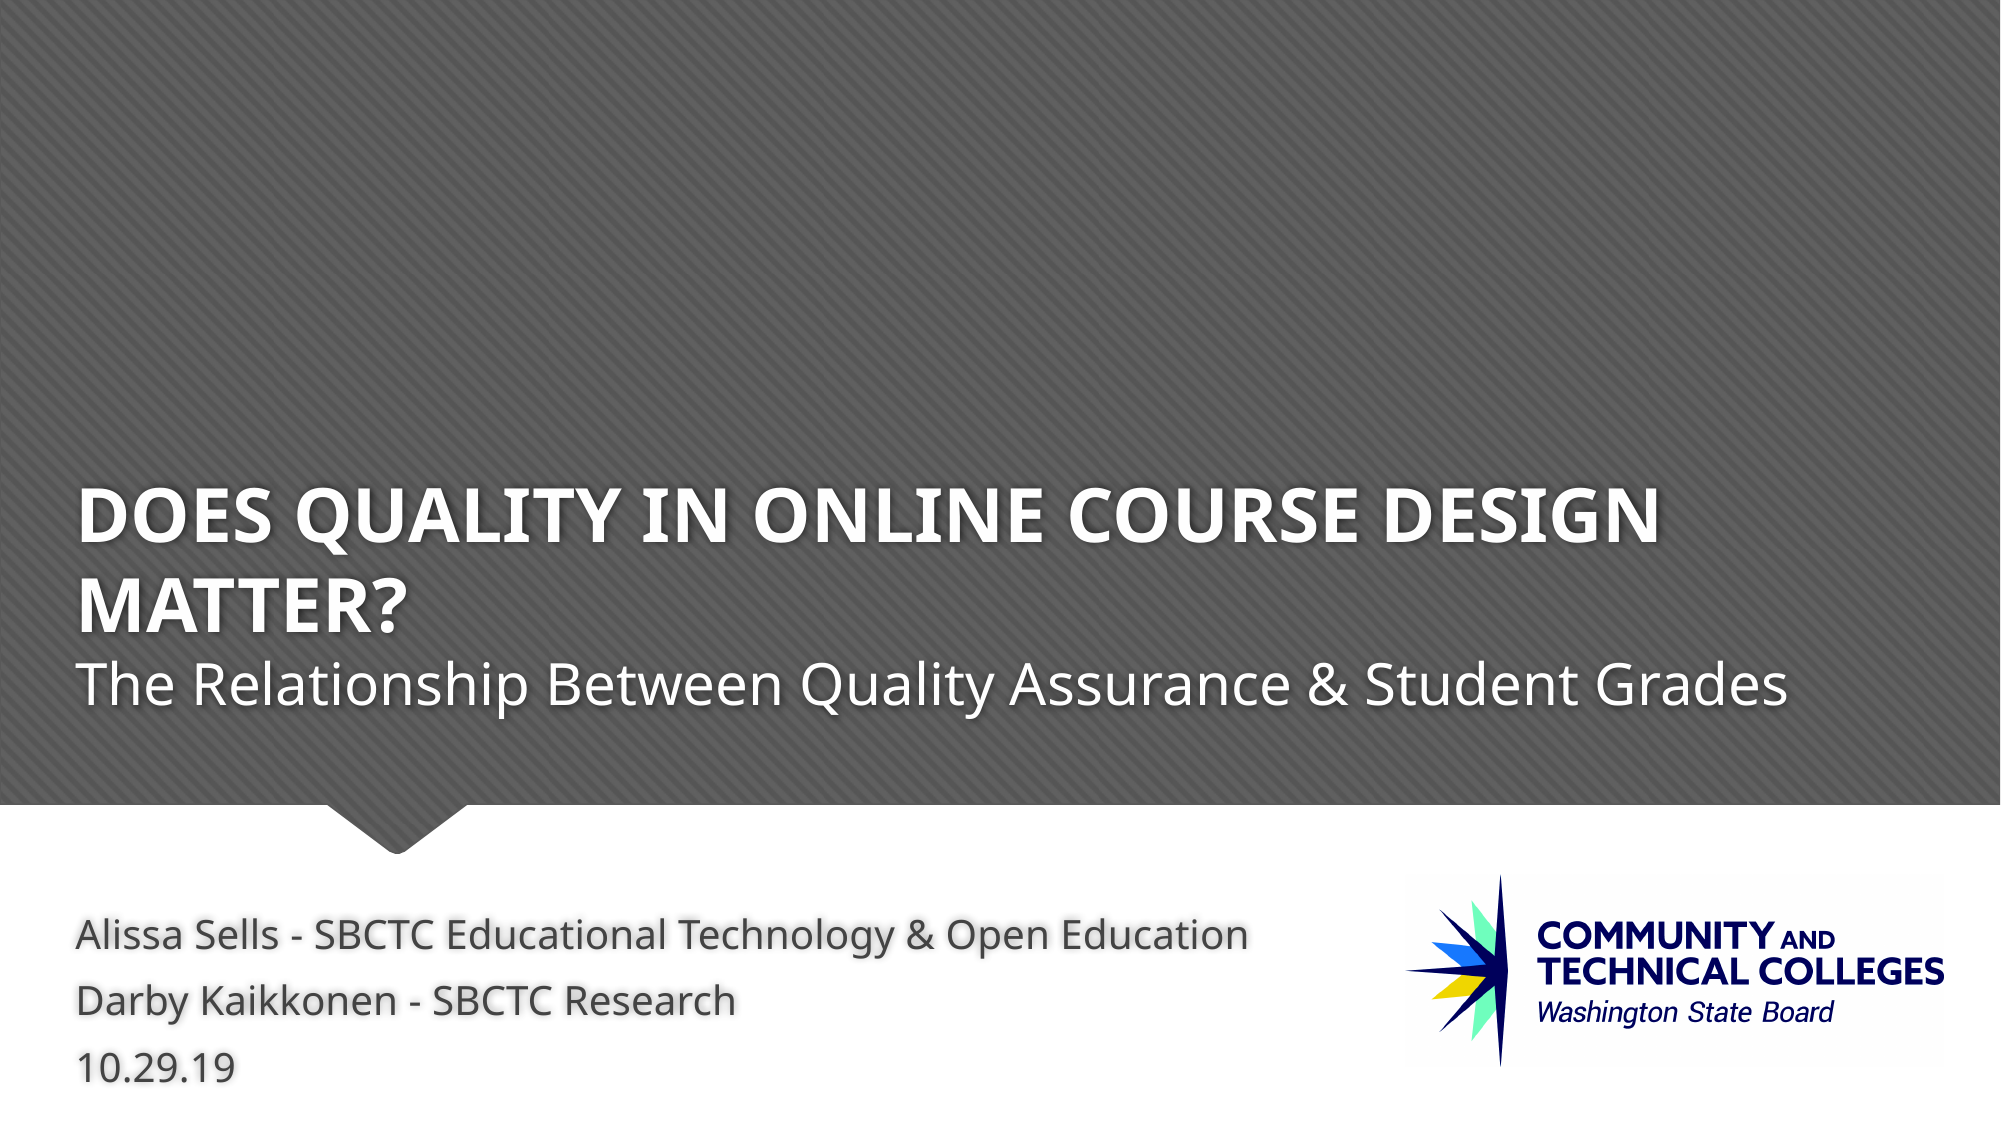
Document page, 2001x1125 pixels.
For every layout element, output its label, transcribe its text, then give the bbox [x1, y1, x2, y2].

subtitle Alissa Sells - SBCTC Educational Technology & Open Education Darby Kaikkonen - SBCTC Research 10.29.19 [60, 896, 1559, 1099]
picture [1404, 874, 1944, 1067]
title DOES QUALITY IN ONLINE COURSE DESIGN MATTER? The Relationship Between Quality Assurance & Student Grades [60, 237, 1944, 726]
